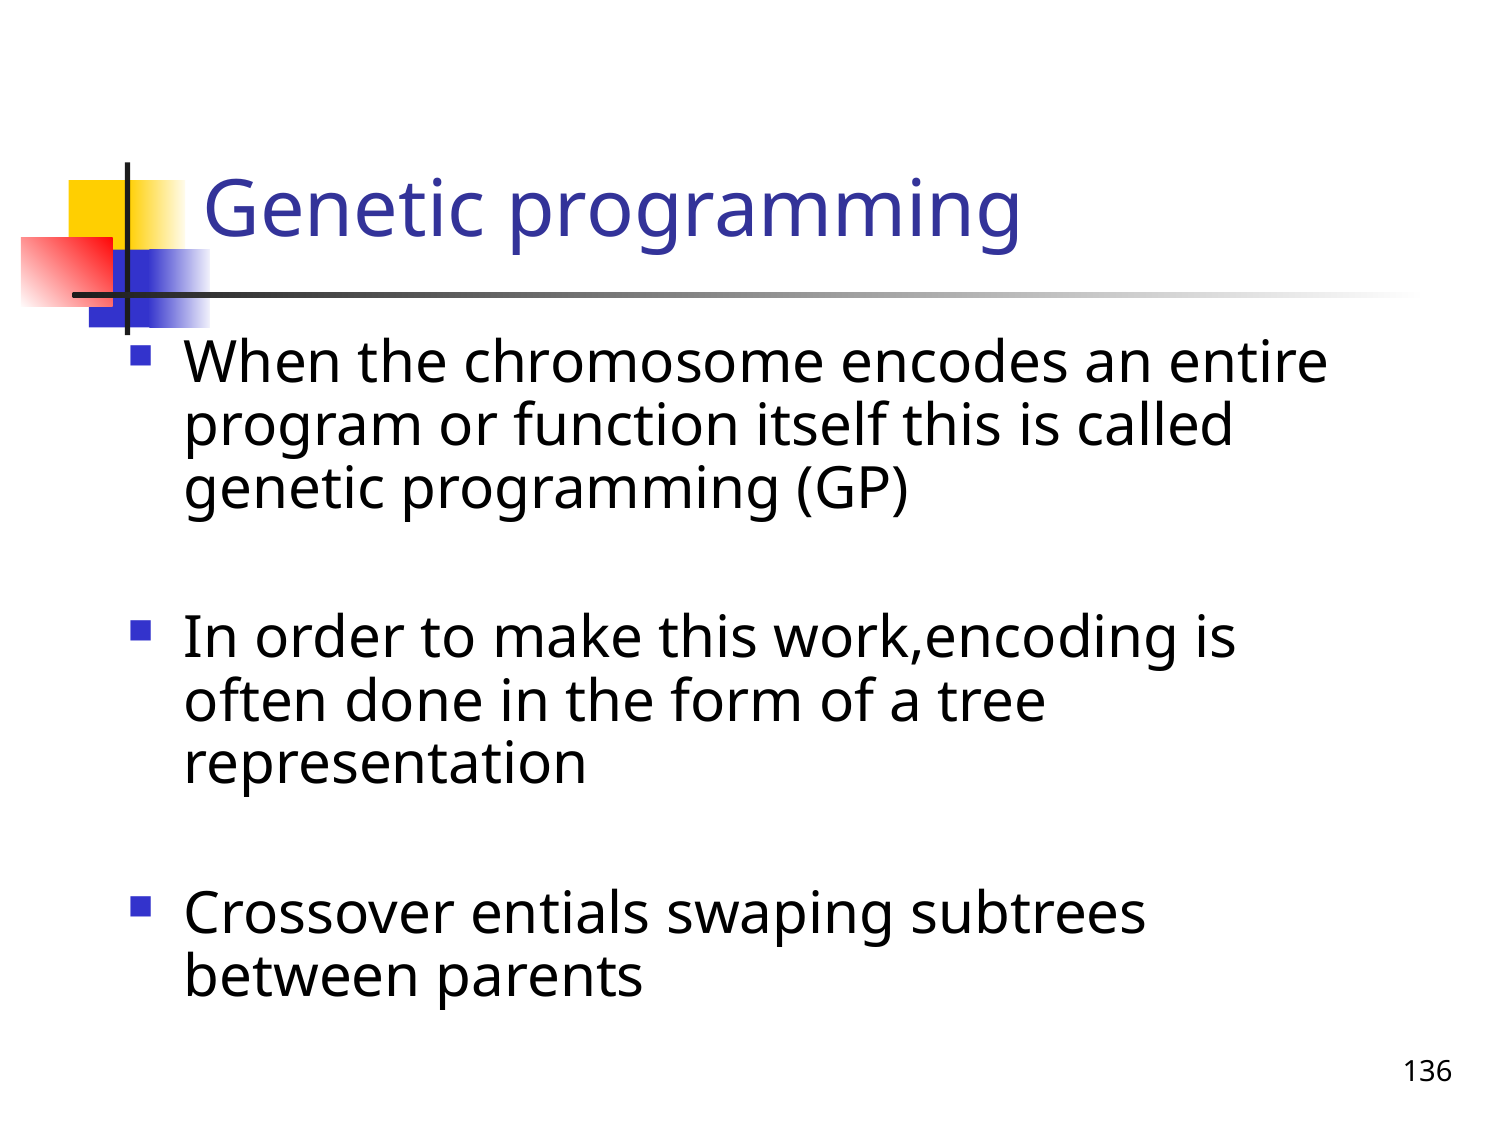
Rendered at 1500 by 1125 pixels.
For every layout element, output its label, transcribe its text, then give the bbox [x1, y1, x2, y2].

list When the chromosome encodes an entire program or function itself this is called genetic programming (GP) In order to make this work,encoding is often done in the form of a tree representation Crossover entials swaping subtrees between parents [112, 324, 1388, 1001]
slide_number 136 [1154, 1023, 1468, 1100]
title Genetic programming [187, 124, 1467, 260]
